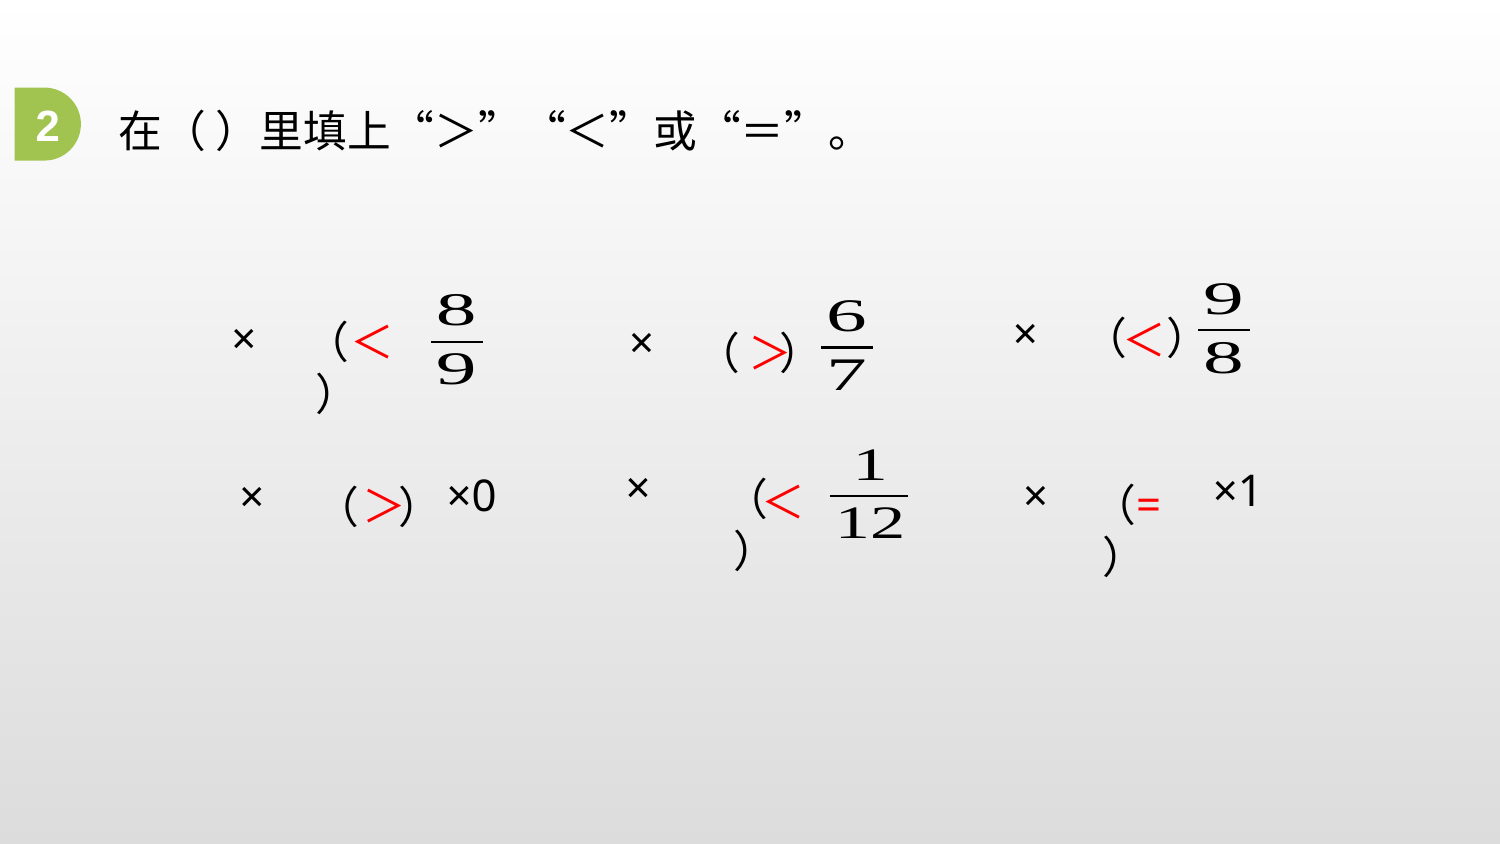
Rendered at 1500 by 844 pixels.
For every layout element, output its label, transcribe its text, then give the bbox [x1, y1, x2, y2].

text_box （ ） [294, 308, 436, 426]
text_box （ ） [712, 465, 840, 582]
text_box 2 [13, 86, 82, 162]
text_box （ ） [304, 474, 454, 539]
text_box 在（ ）里填上“＞”“＜”或“＝”。 [107, 98, 884, 162]
text_box （ ） [1072, 305, 1222, 370]
text_box （ ） [1081, 472, 1191, 589]
text_box （ ） [685, 320, 855, 385]
